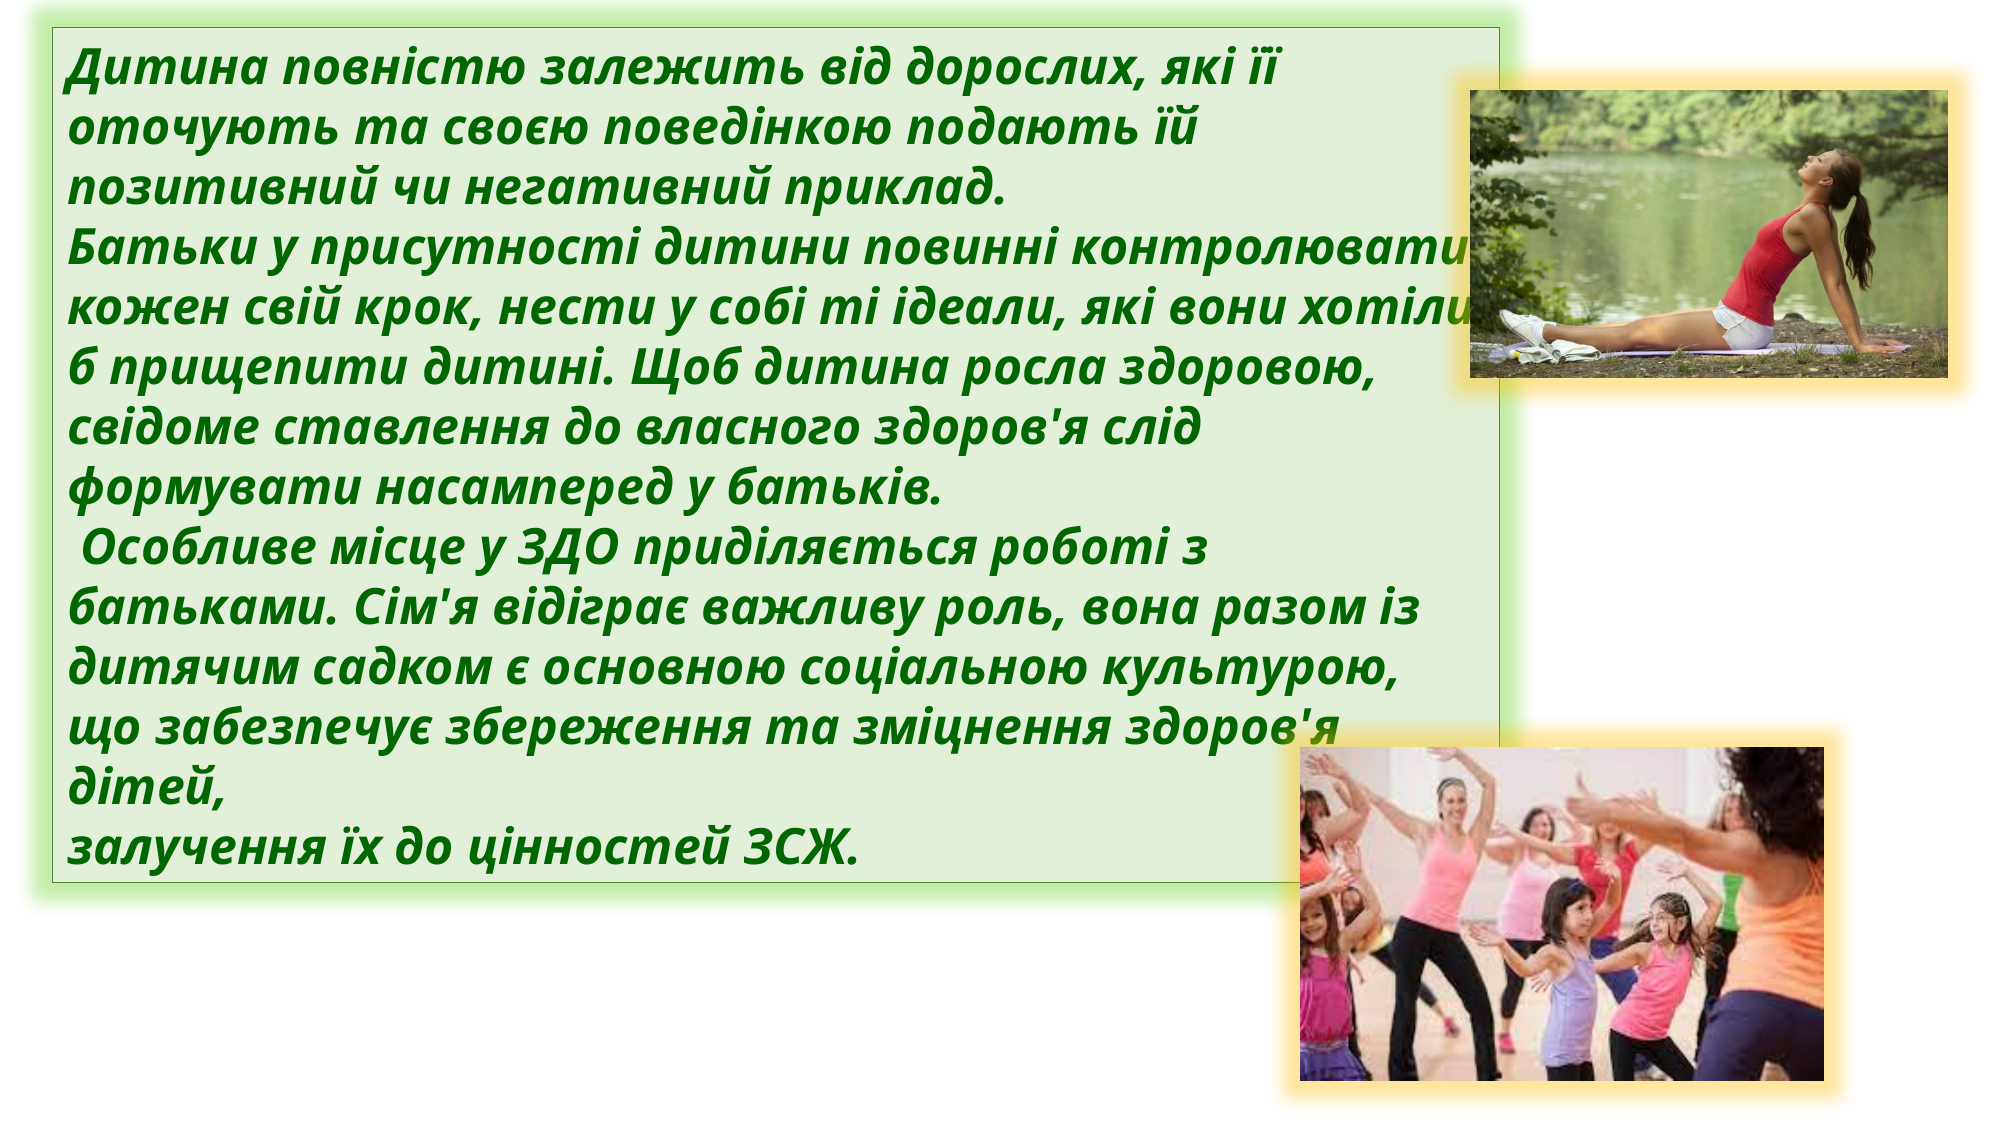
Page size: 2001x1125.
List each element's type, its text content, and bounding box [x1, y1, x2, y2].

picture [1300, 747, 1824, 1081]
picture [1470, 90, 1948, 378]
text_box Дитина повністю залежить від дорослих, які її оточують та своєю поведінкою подають їй позитивний чи негативний приклад. Батьки у присутності дитини повинні контролювати кожен свій крок, нести у собі ті ідеали, які вони хотіли б прищепити дитині. Щоб дитина росла здоровою, свідоме ставлення до власного здоров'я слід формувати насамперед у батьків. Особливе місце у ЗДО приділяється роботі з батьками. Сім'я відіграє важливу роль, вона разом із дитячим садком є основною соціальною культурою, що забезпечує збереження та зміцнення здоров'я дітей, залучення їх до цінностей ЗСЖ. [52, 27, 1500, 883]
